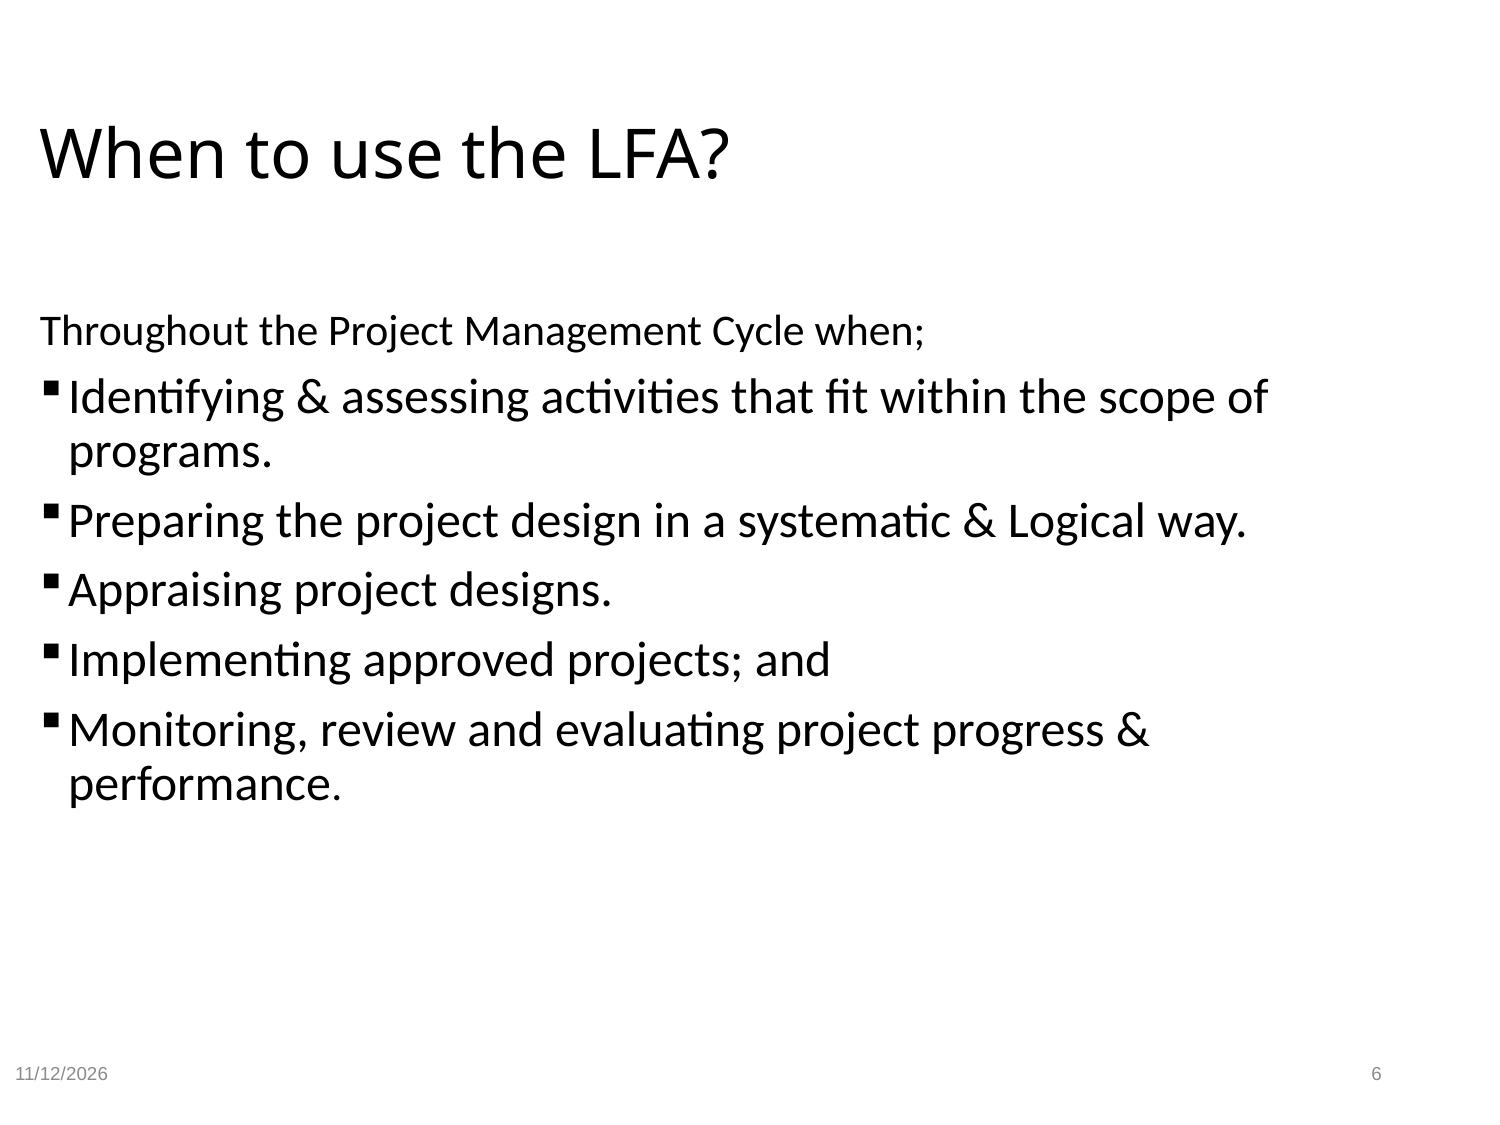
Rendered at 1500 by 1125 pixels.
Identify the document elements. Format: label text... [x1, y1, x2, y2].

slide_number 6 [1059, 1042, 1397, 1103]
title When to use the LFA? [24, 24, 1240, 288]
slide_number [0, 1042, 350, 1103]
list Throughout the Project Management Cycle when; Identifying & assessing activities that fit within the scope of programs. Preparing the project design in a systematic & Logical way. Appraising project designs. Implementing approved projects; and Monitoring, review and evaluating project progress & performance. [24, 299, 1413, 1000]
